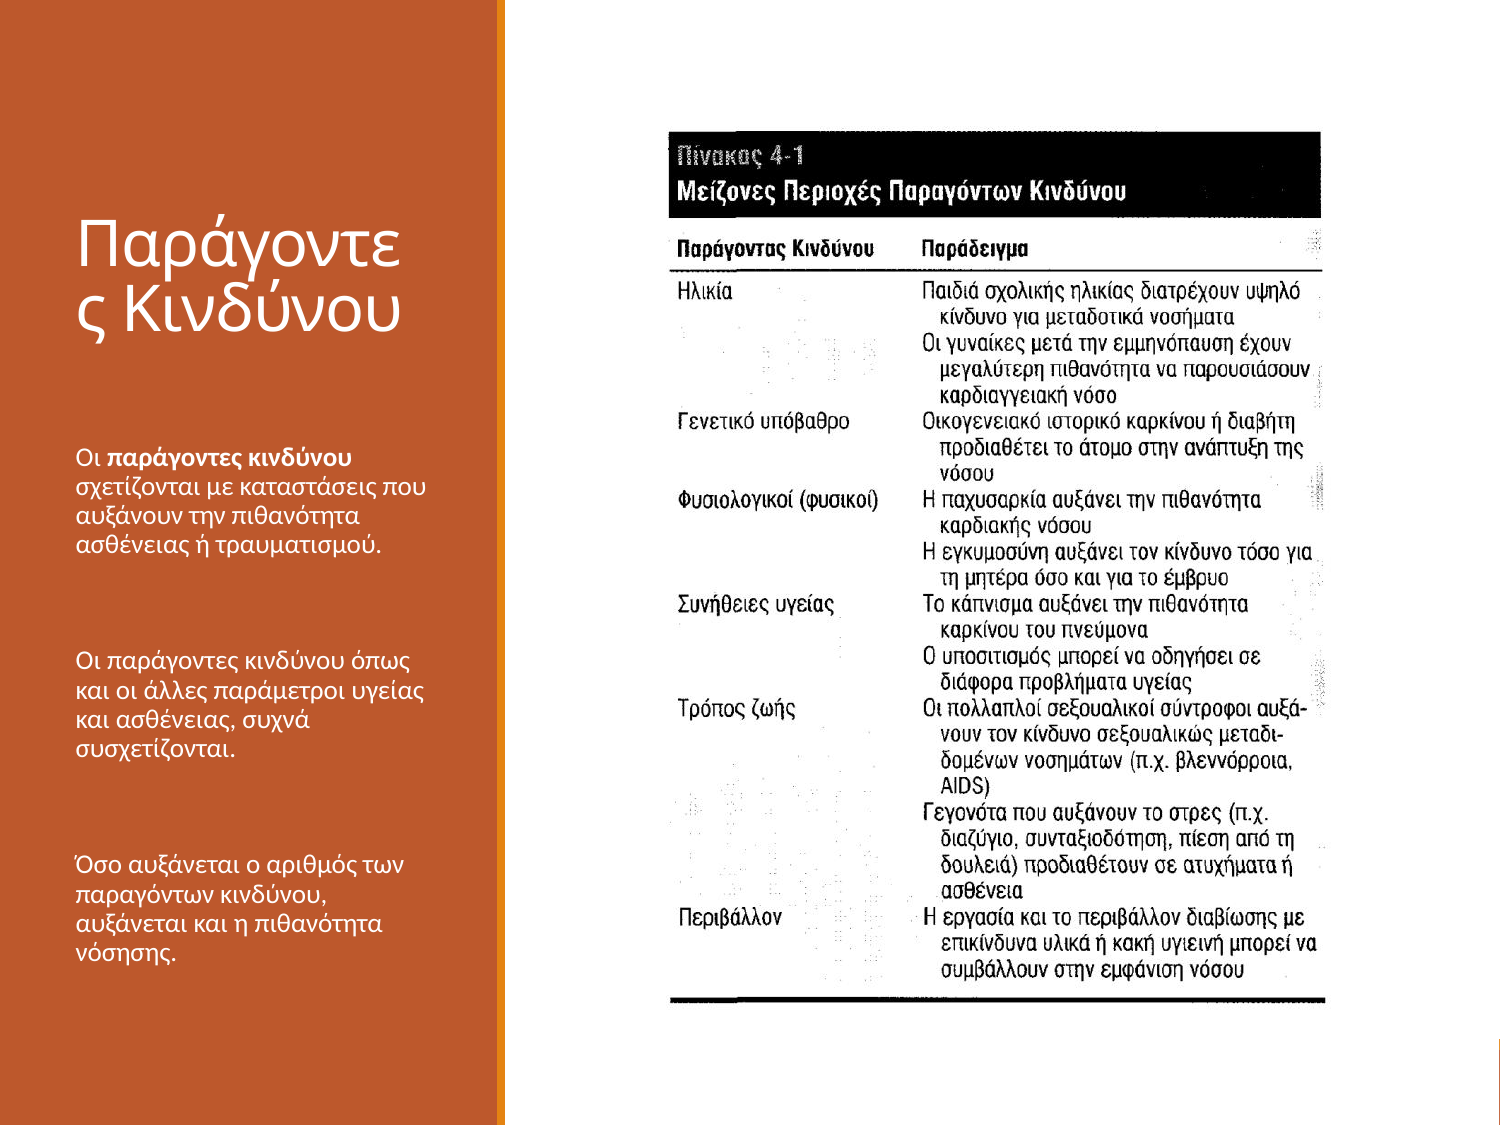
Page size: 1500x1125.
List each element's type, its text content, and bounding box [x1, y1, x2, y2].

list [651, 104, 1353, 1021]
list Οι παράγοντες κινδύνου σχετίζονται με καταστάσεις που αυξάνουν την πιθανότητα ασθένειας ή τραυματισμού. Οι παράγοντες κινδύνου όπως και οι άλλες παράμετροι υγείας και ασθένειας, συχνά συσχετίζονται. Όσο αυξάνεται ο αριθμός των παραγόντων κινδύνου, αυξάνεται και η πιθανότητα νόσησης. [60, 435, 441, 983]
title Παράγοντες Κινδύνου [60, 84, 441, 430]
text_box [496, 0, 506, 281]
text_box [506, 0, 1500, 1125]
text_box [0, 0, 496, 1125]
text_box [496, 295, 506, 1125]
